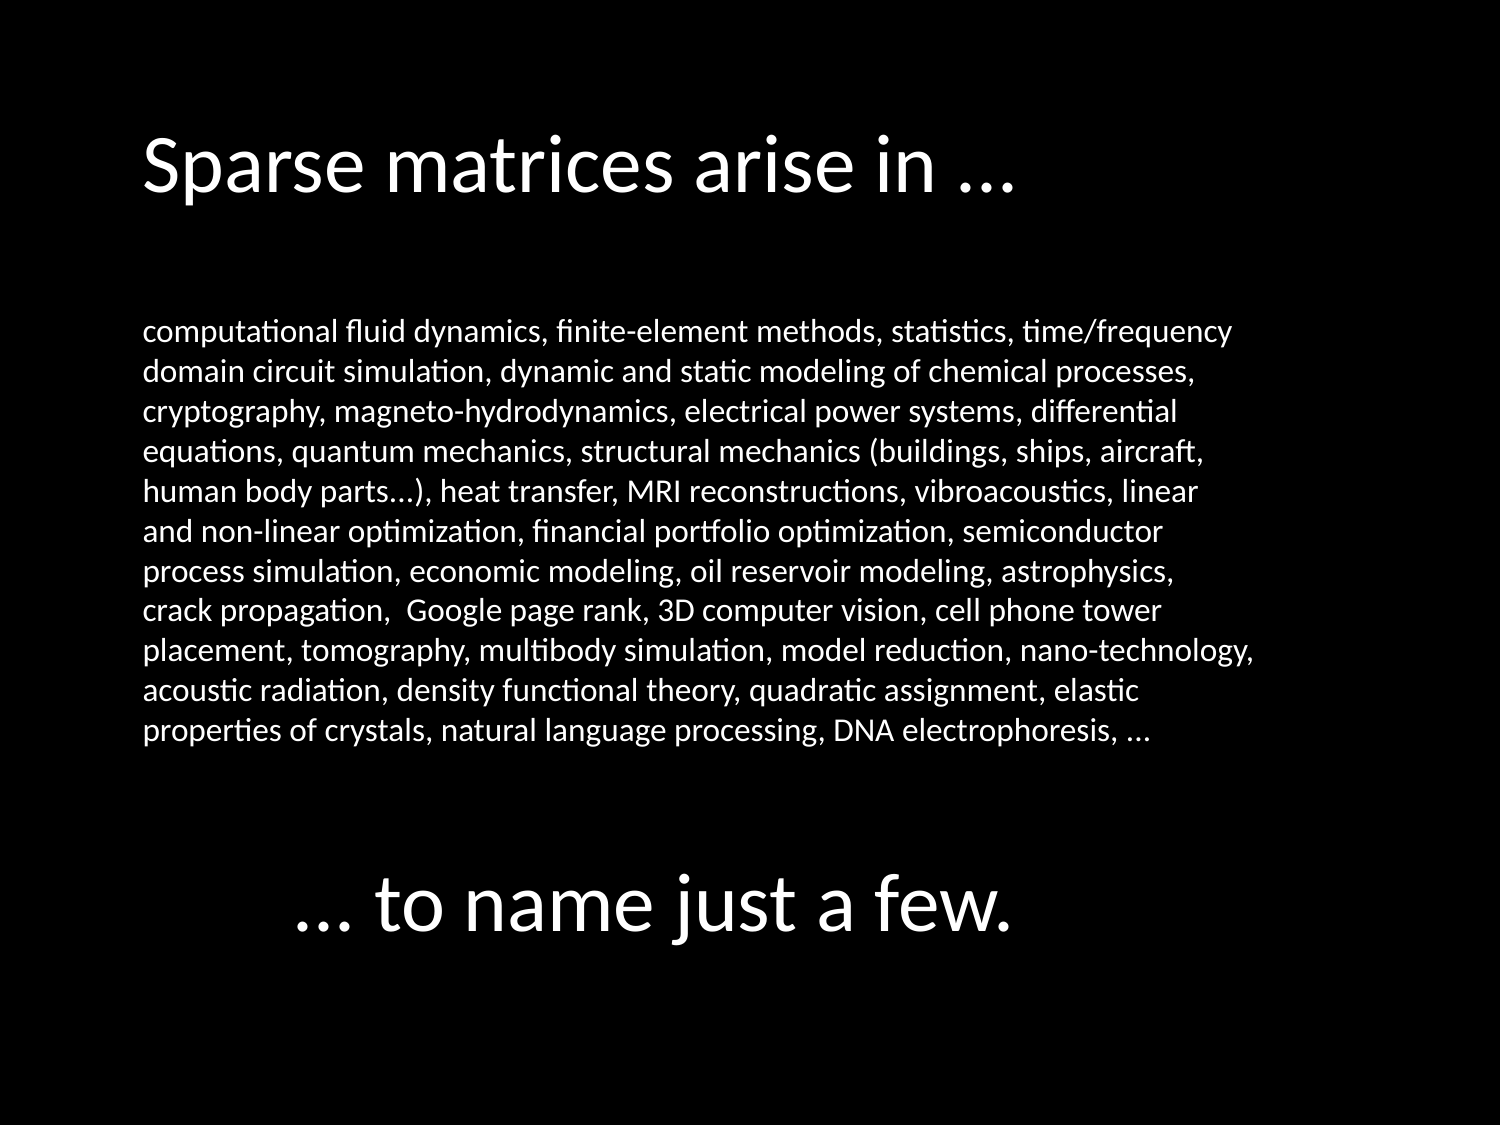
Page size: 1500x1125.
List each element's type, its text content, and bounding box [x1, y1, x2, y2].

text_box Sparse matrices arise in ... computational fluid dynamics, finite-element methods, statistics, time/frequency domain circuit simulation, dynamic and static modeling of chemical processes, cryptography, magneto-hydrodynamics, electrical power systems, differential equations, quantum mechanics, structural mechanics (buildings, ships, aircraft, human body parts...), heat transfer, MRI reconstructions, vibroacoustics, linear and non-linear optimization, financial portfolio optimization, semiconductor process simulation, economic modeling, oil reservoir modeling, astrophysics, crack propagation, Google page rank, 3D computer vision, cell phone tower placement, tomography, multibody simulation, model reduction, nano-technology, acoustic radiation, density functional theory, quadratic assignment, elastic properties of crystals, natural language processing, DNA electrophoresis, ... ... to name just a few. [127, 101, 1278, 956]
